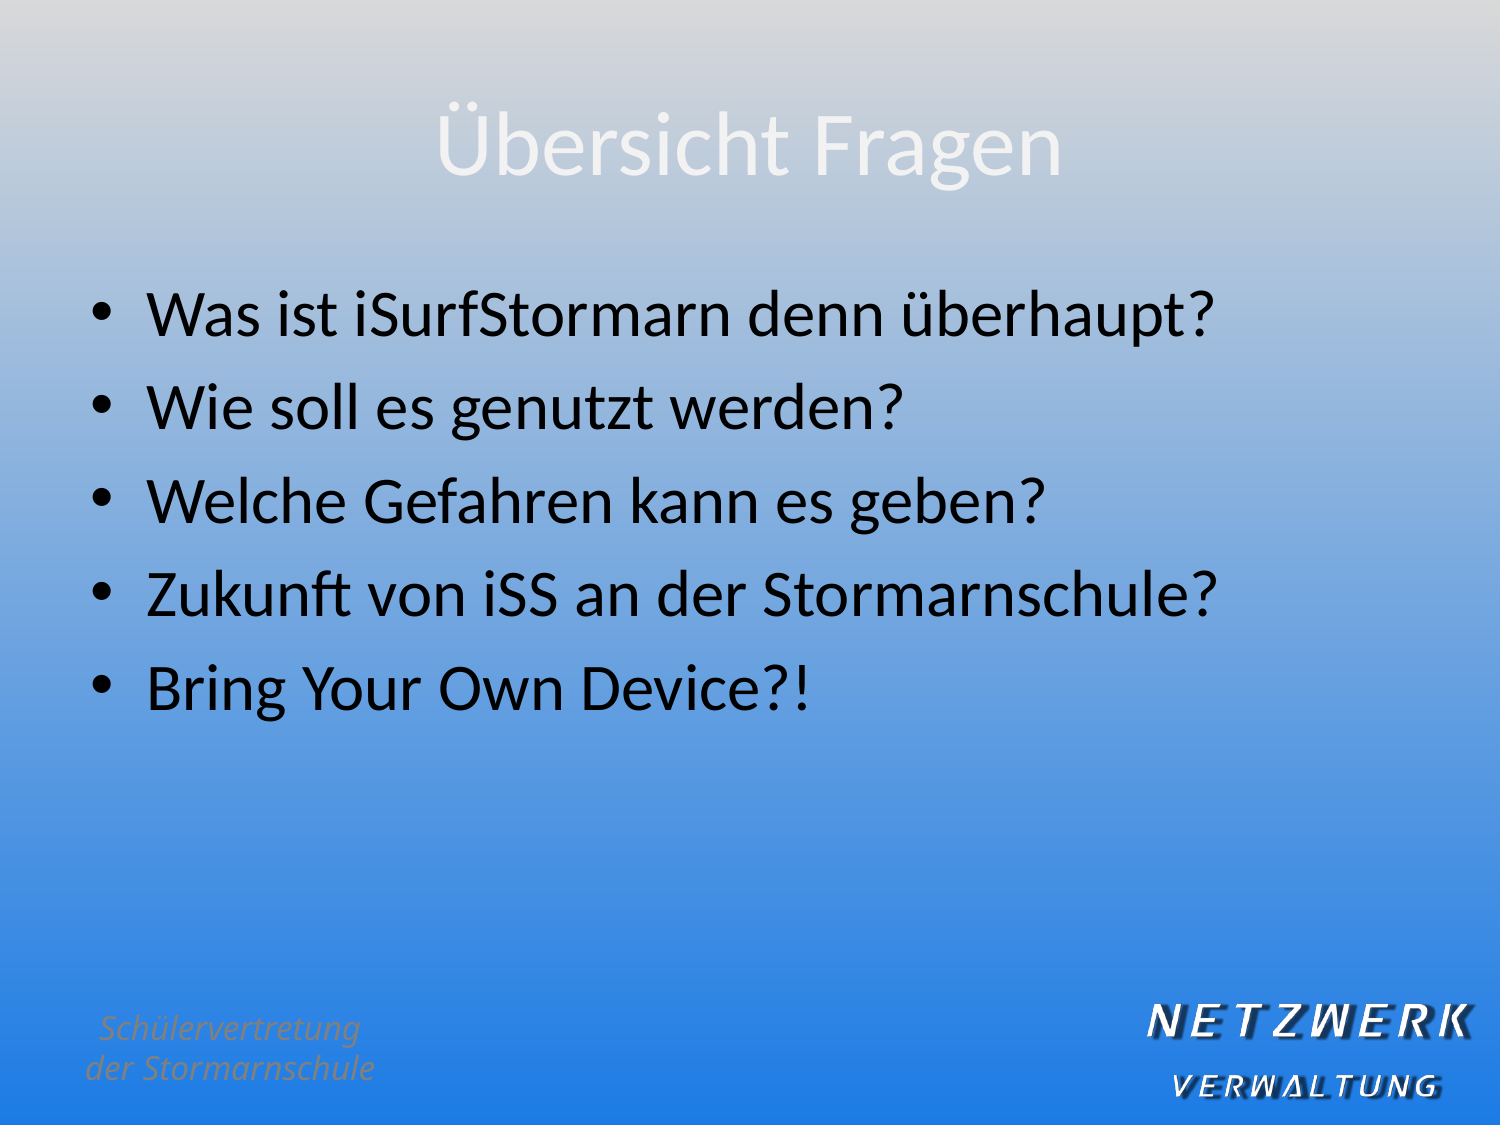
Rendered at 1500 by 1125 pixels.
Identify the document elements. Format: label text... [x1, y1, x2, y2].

text_box Schülervertretung der Stormarnschule [0, 999, 461, 1095]
title Übersicht Fragen [75, 45, 1425, 233]
picture [1092, 892, 1500, 1125]
list Was ist iSurfStormarn denn überhaupt? Wie soll es genutzt werden? Welche Gefahren kann es geben? Zukunft von iSS an der Stormarnschule? Bring Your Own Device?! [75, 262, 1425, 1005]
